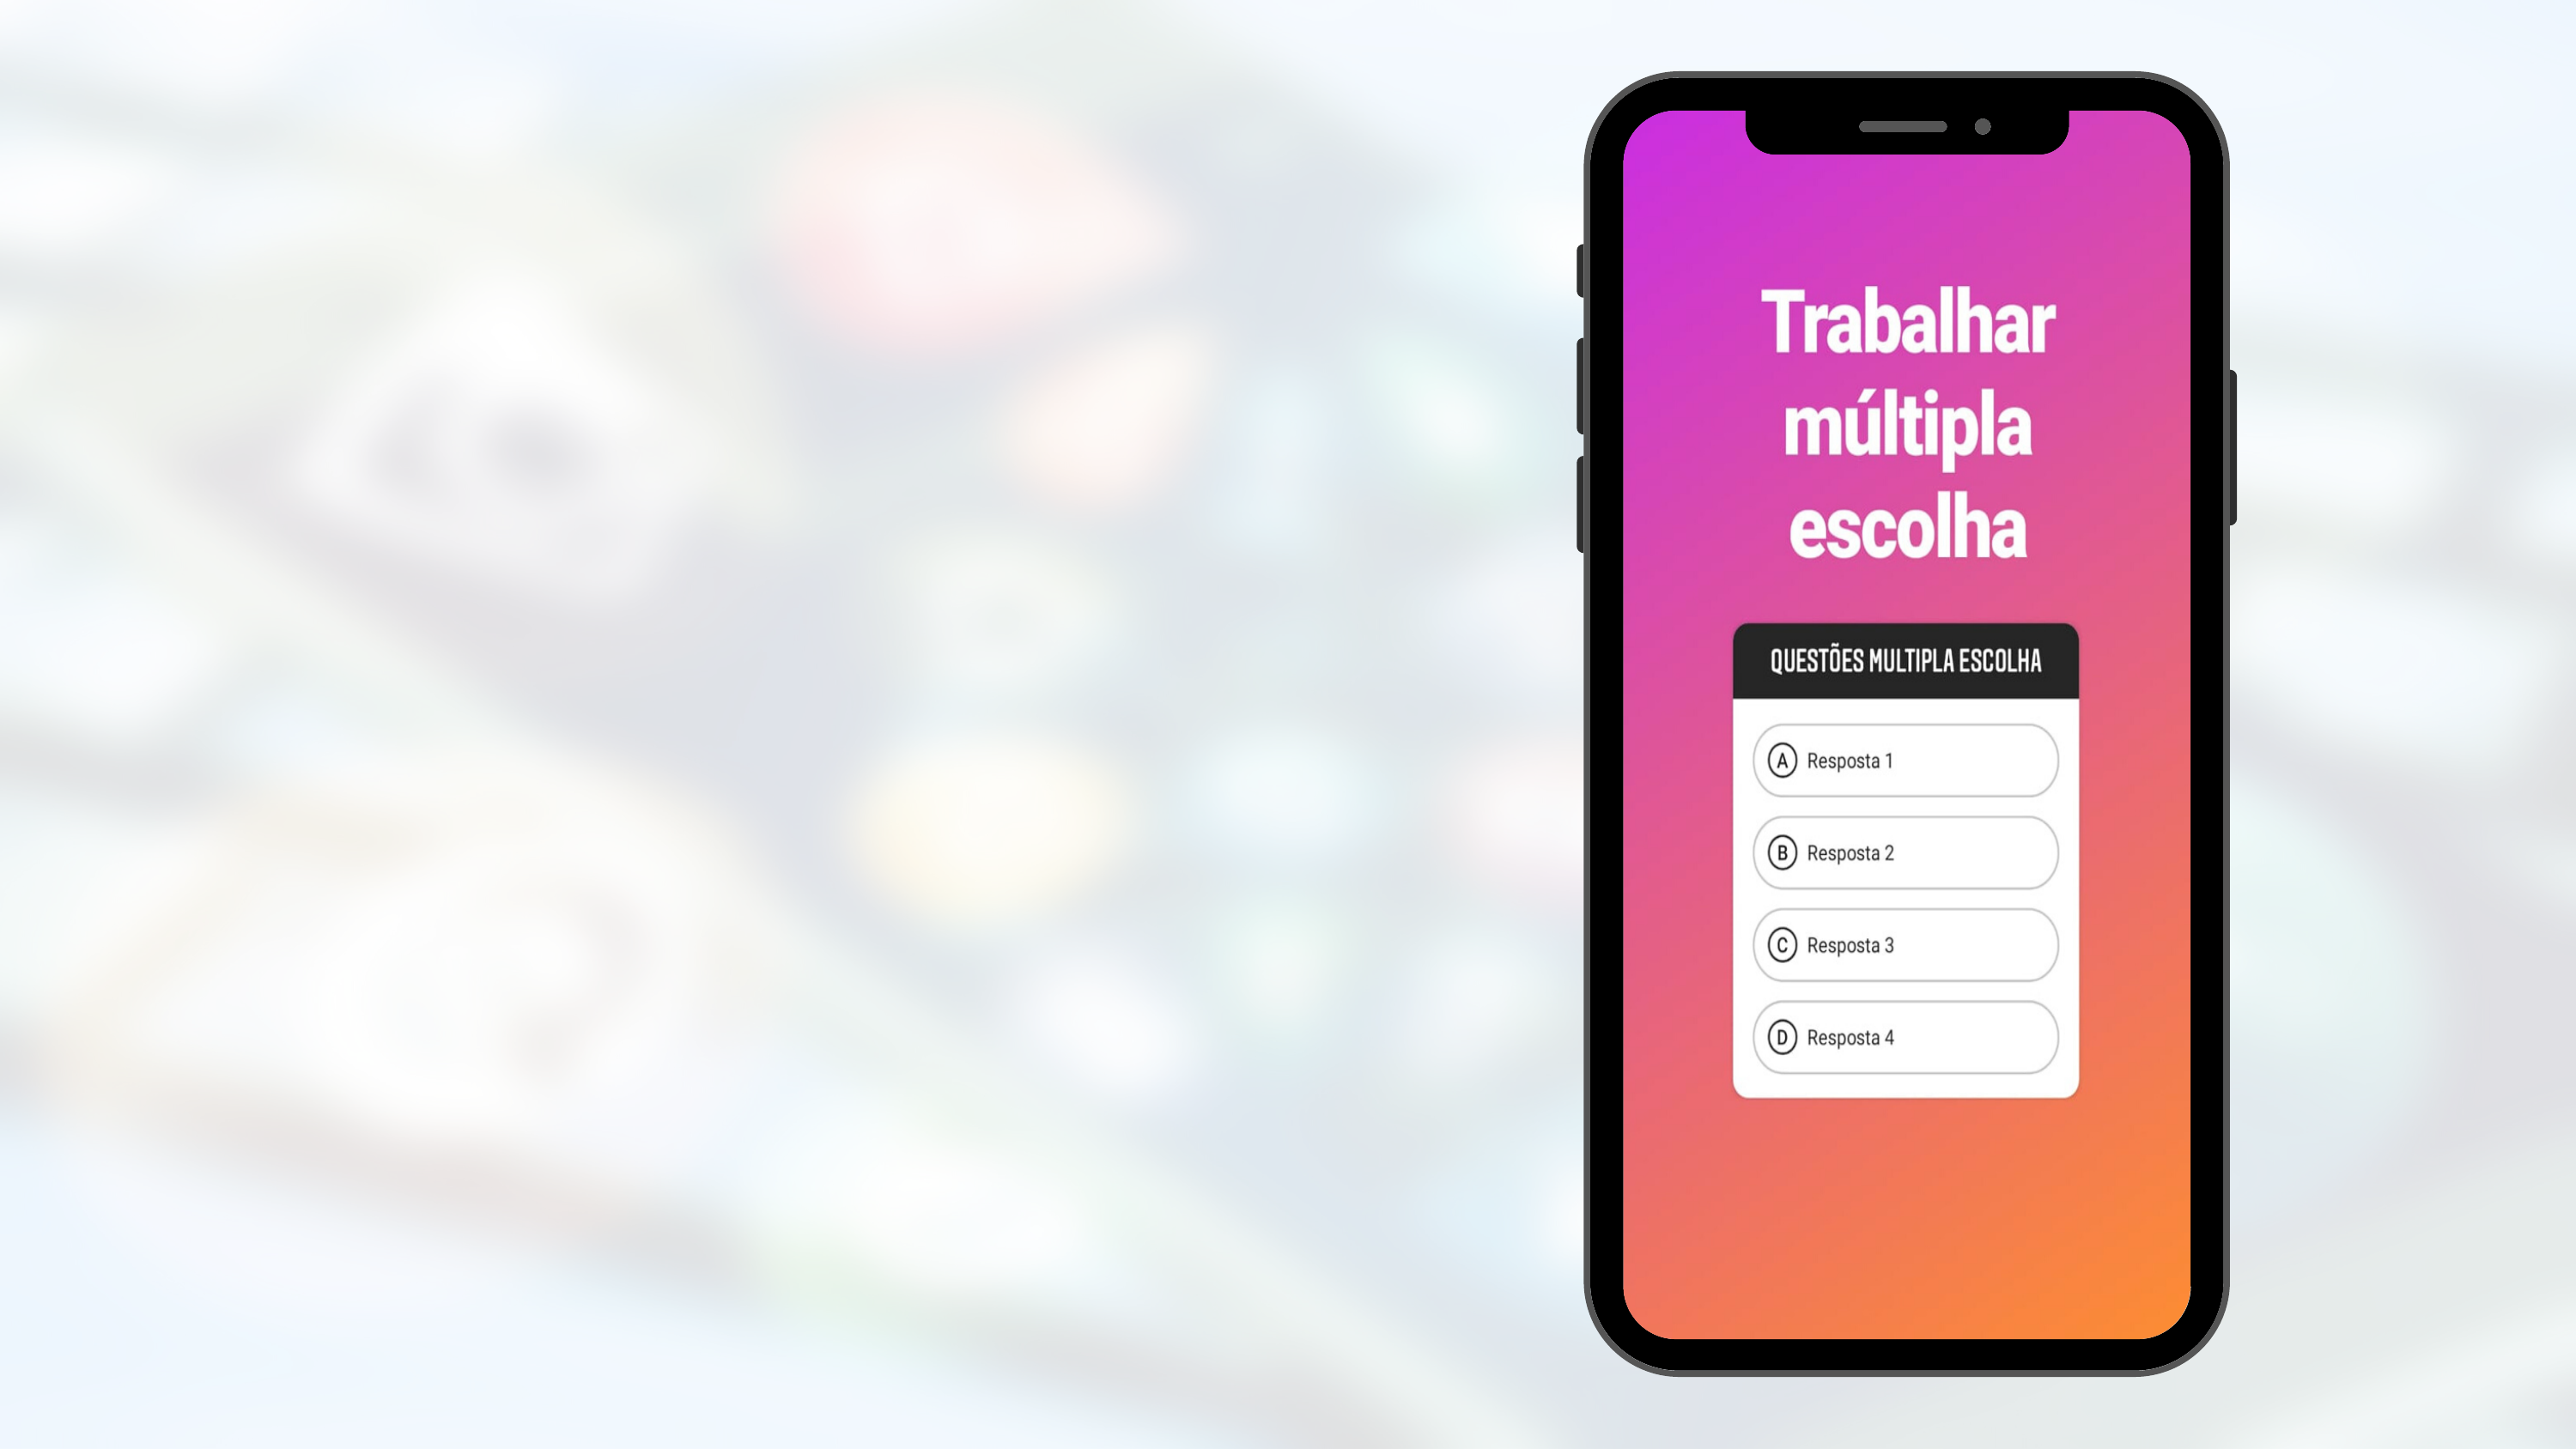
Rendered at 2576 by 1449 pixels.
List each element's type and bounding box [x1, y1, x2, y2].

text_box [1576, 70, 2238, 1378]
